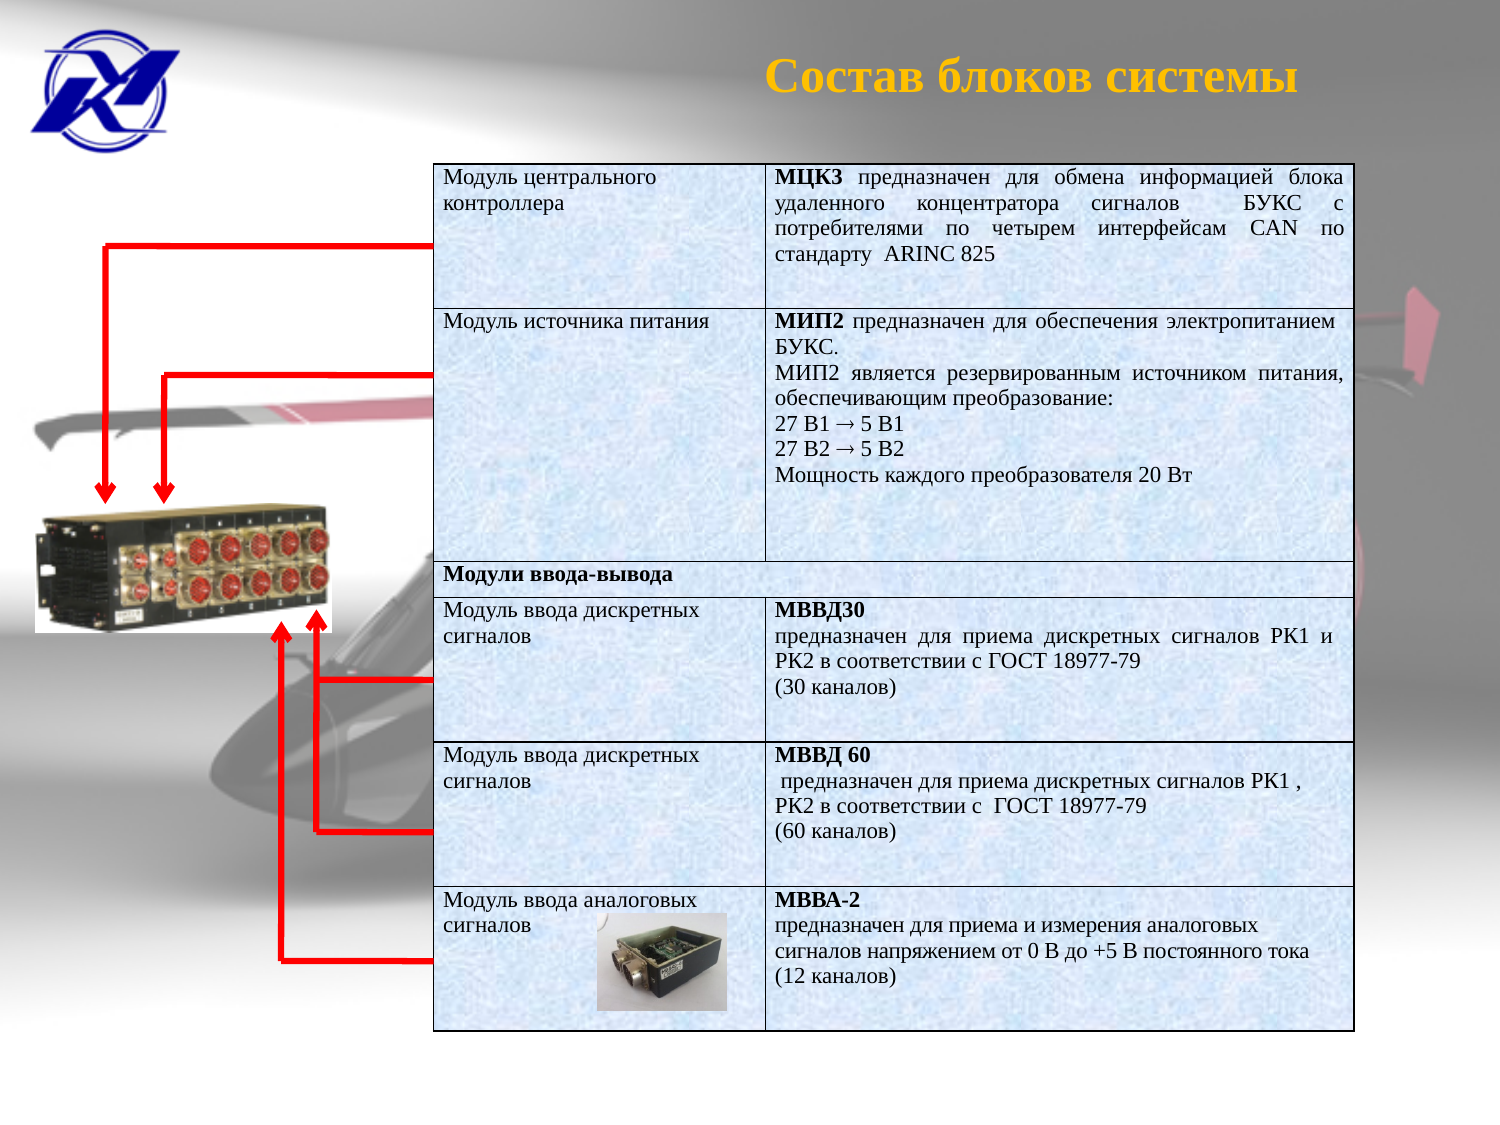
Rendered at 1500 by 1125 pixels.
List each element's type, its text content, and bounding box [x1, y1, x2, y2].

table_cell Модуль ввода дискретных сигналов [434, 743, 765, 886]
picture [597, 913, 727, 1011]
table_header МЦК3 предназначен для обмена информацией блока удаленного концентратора сигналов БУКС с потребителями по четырем интерфейсам CAN по стандарту ARINC 825 [766, 165, 1353, 308]
table_header Модуль центрального контроллера [434, 165, 765, 308]
picture [23, 23, 185, 160]
table_cell Модуль ввода аналоговых сигналов [434, 887, 765, 1030]
table_cell Модули ввода-вывода [434, 562, 1353, 597]
table_cell МВВД 60 предназначен для приема дискретных сигналов РК1 , РК2 в соответствии с ГОСТ 18977-79 (60 каналов) [766, 743, 1353, 886]
text_box Состав блоков системы [539, 35, 1500, 110]
table_cell МВВА-2 предназначен для приема и измерения аналоговых сигналов напряжением от 0 В до +5 В постоянного тока (12 каналов) [766, 887, 1353, 1030]
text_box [0, 0, 1500, 1125]
table_cell МВВД30 предназначен для приема дискретных сигналов РК1 и РК2 в соответствии с ГОСТ 18977-79 (30 каналов) [766, 598, 1353, 741]
table_cell Модуль ввода дискретных сигналов [434, 598, 765, 741]
table_cell МИП2 предназначен для обеспечения электропитанием БУКС. МИП2 является резервированным источником питания, обеспечивающим преобразование: 27 В1  5 В1 27 В2  5 В2 Мощность каждого преобразователя 20 Вт [766, 309, 1353, 561]
picture [34, 503, 332, 634]
table_cell Модуль источника питания [434, 309, 765, 561]
